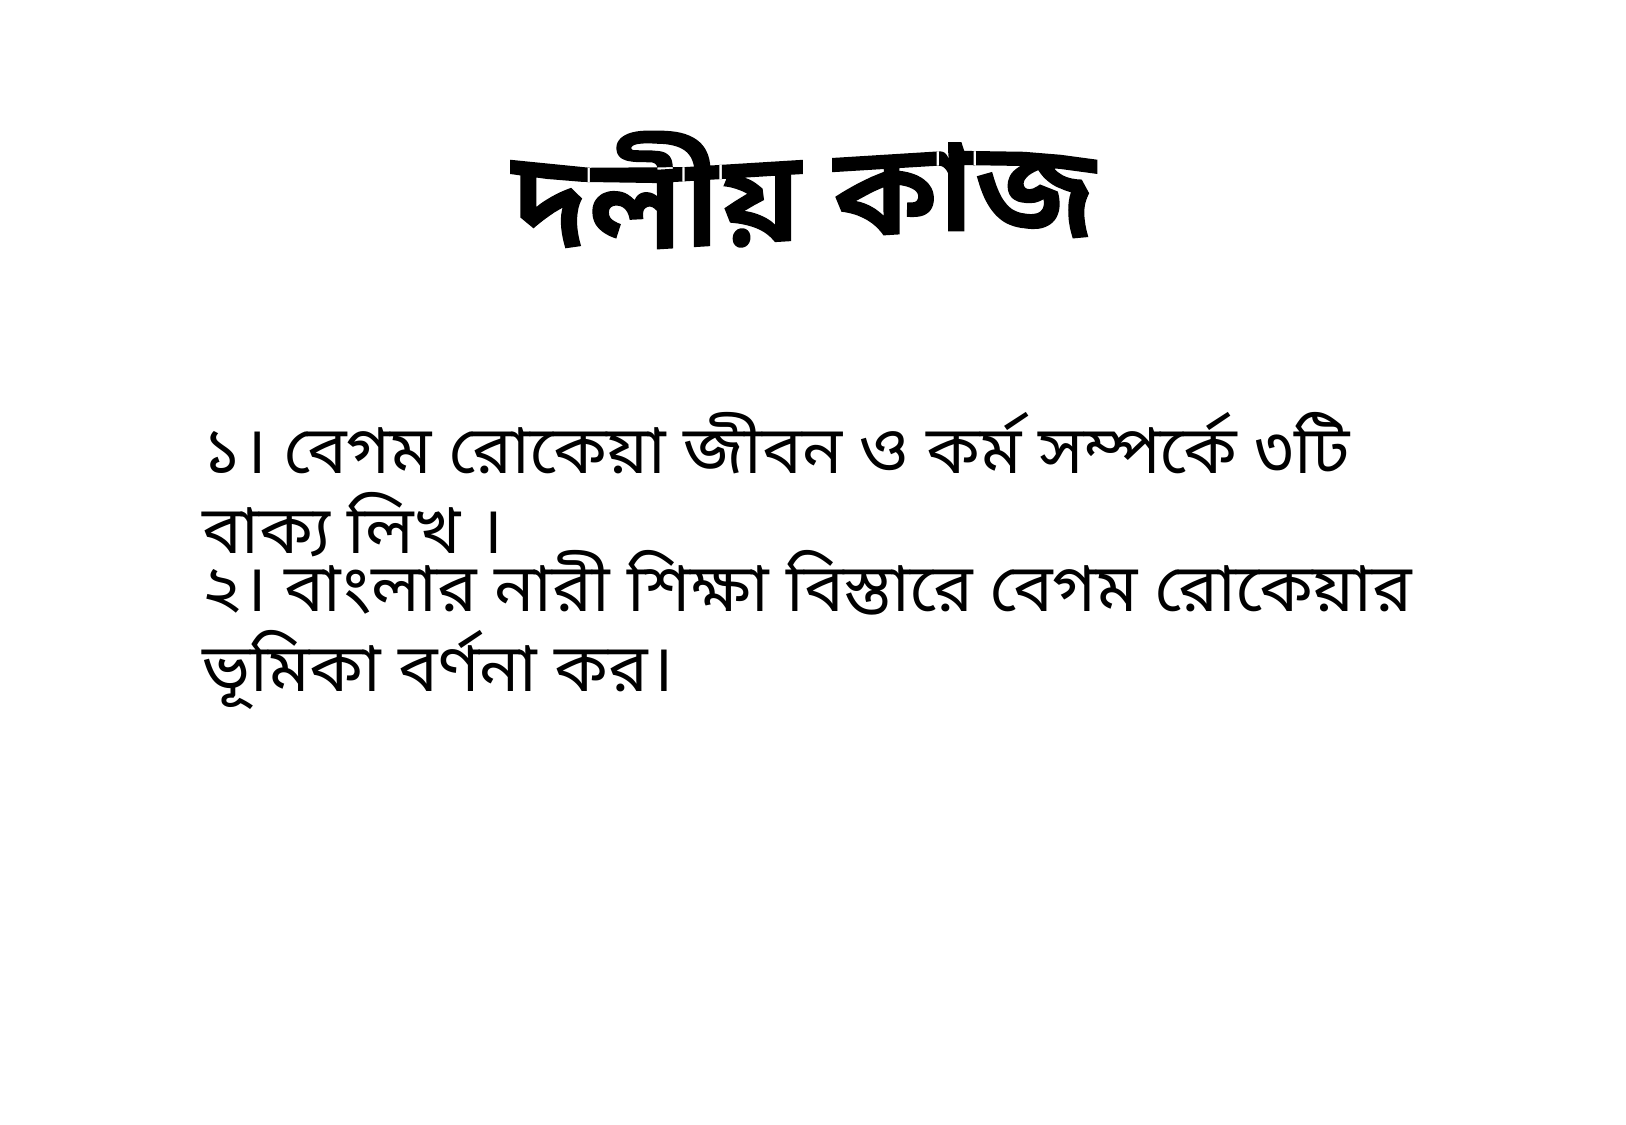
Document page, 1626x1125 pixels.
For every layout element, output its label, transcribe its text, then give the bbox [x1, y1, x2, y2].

text_box ১। বেগম রোকেয়া জীবন ও কর্ম সম্পর্কে ৩টি বাক্য লিখ । [185, 435, 1502, 539]
text_box ২। বাংলার নারী শিক্ষা বিস্তারে বেগম রোকেয়ার ভূমিকা বর্ণনা কর। [185, 573, 1577, 676]
